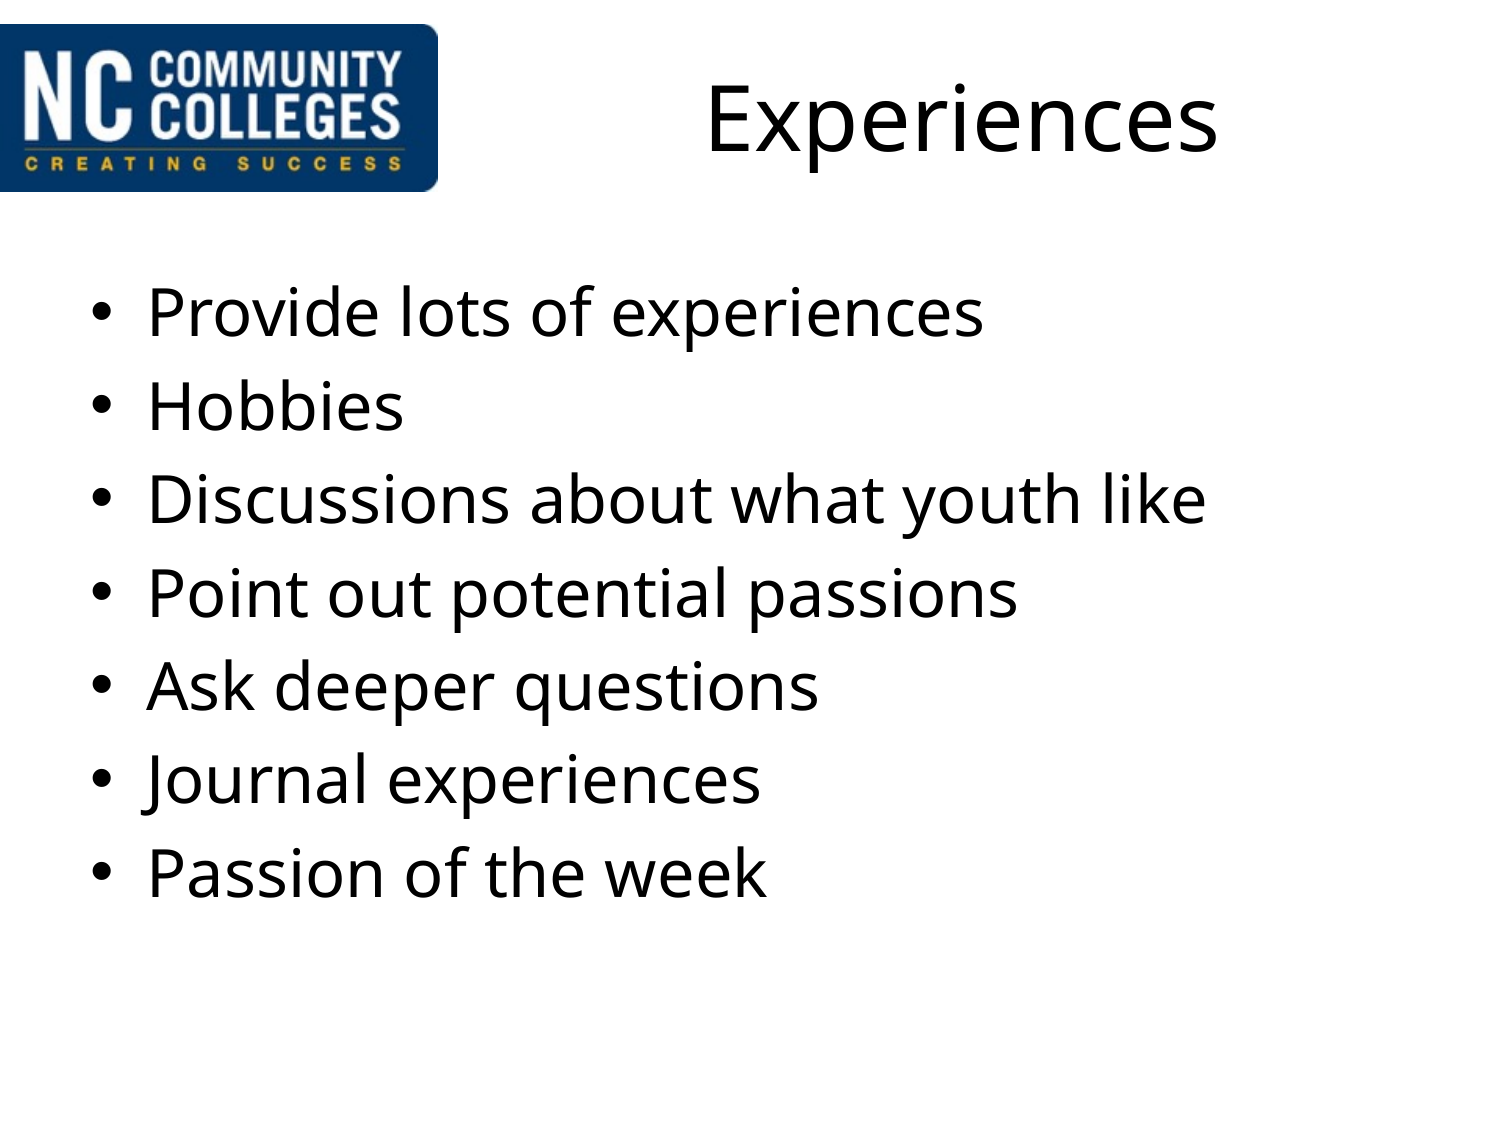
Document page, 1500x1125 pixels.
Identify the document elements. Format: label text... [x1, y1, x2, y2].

list Provide lots of experiences Hobbies Discussions about what youth like Point out potential passions Ask deeper questions Journal experiences Passion of the week [75, 262, 1425, 1005]
picture [0, 24, 438, 192]
title Experiences [462, 37, 1463, 193]
